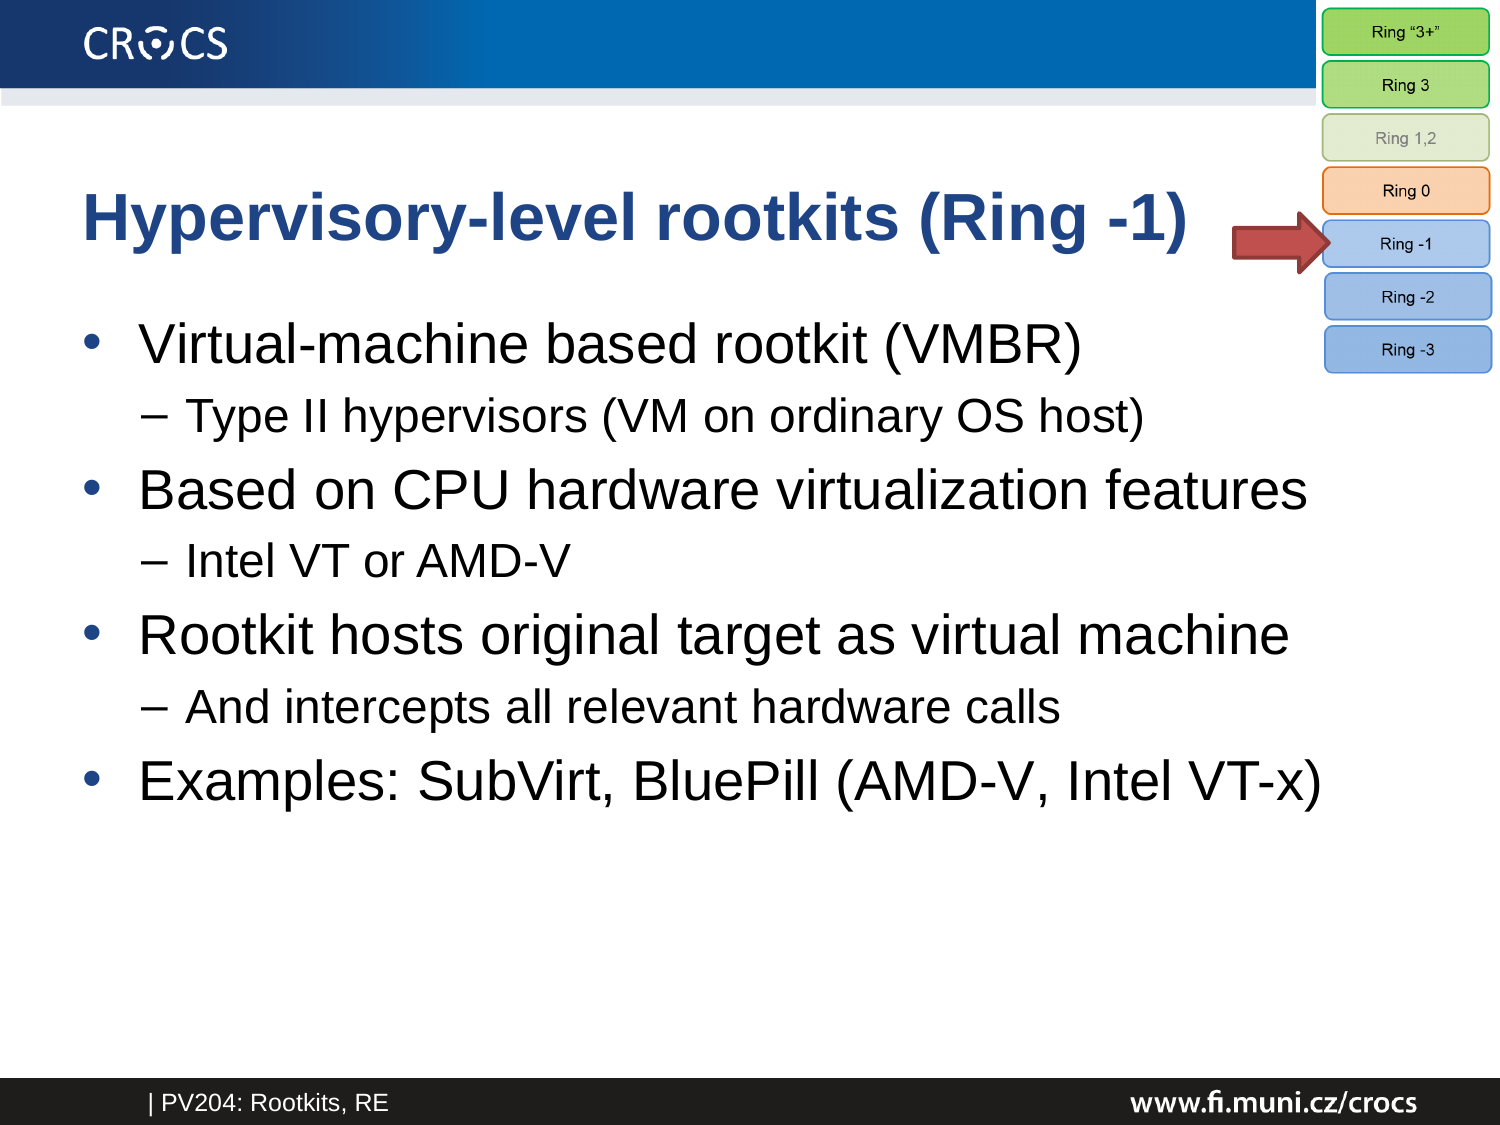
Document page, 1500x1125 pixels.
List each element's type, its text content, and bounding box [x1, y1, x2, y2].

title Hypervisory-level rootkits (Ring -1) [82, 148, 1311, 280]
picture [0, 0, 1500, 1125]
footer | PV204: Rootkits, RE [147, 1078, 623, 1125]
text_box [1232, 211, 1311, 275]
list Virtual-machine based rootkit (VMBR) Type II hypervisors (VM on ordinary OS host) Based on CPU hardware virtualization features Intel VT or AMD-V Rootkit hosts original target as virtual machine And intercepts all relevant hardware calls Examples: SubVirt, BluePill (AMD-V, Intel VT-x) [82, 306, 1433, 988]
